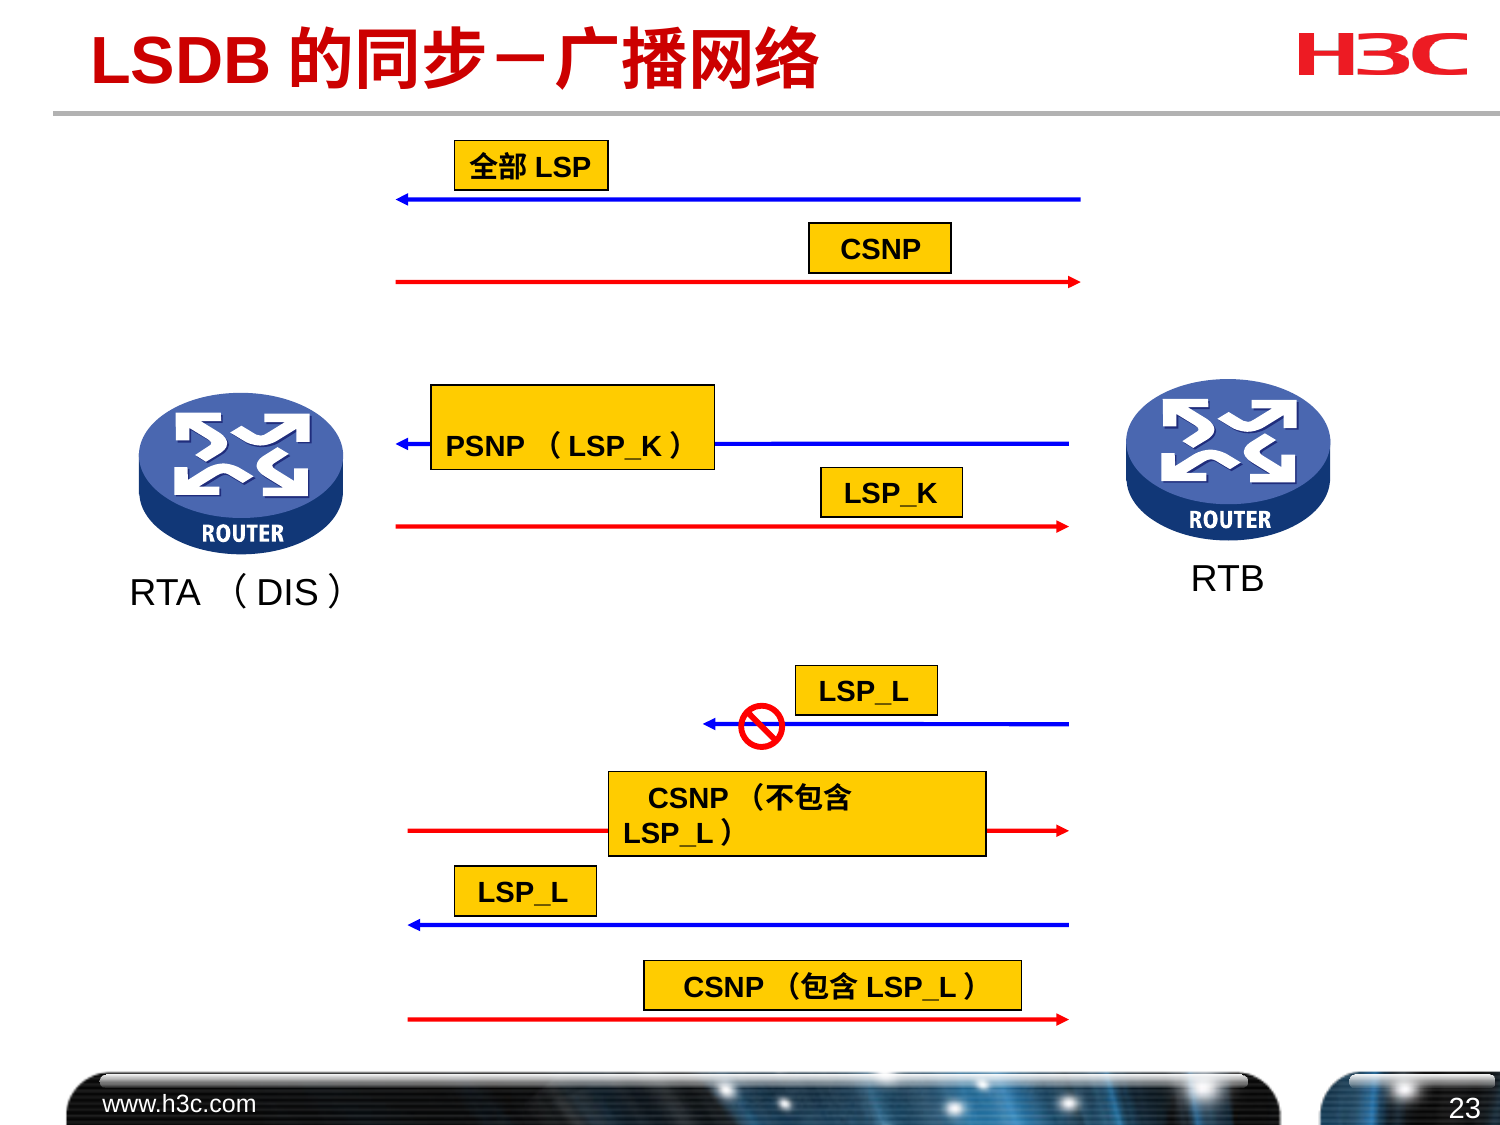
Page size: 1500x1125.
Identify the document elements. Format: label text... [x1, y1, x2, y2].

text_box RTA（DIS） [114, 560, 381, 621]
text_box [395, 437, 430, 451]
text_box 全部LSP [454, 140, 609, 191]
text_box CSNP（不包含LSP_L） [608, 771, 987, 857]
text_box LSP_L [454, 866, 597, 916]
text_box LSP_L [795, 665, 938, 715]
picture [50, 1051, 1500, 1125]
text_box [407, 918, 1069, 932]
text_box [395, 520, 1069, 533]
text_box LSP_K [820, 467, 963, 518]
text_box [407, 1013, 1069, 1026]
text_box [128, 386, 354, 561]
text_box CSNP（包含LSP_L） [643, 960, 1022, 1011]
text_box RTB [1175, 554, 1280, 607]
text_box [987, 824, 1069, 837]
text_box PSNP（LSP_K） [430, 384, 715, 470]
text_box [395, 275, 1081, 289]
picture [1299, 33, 1467, 75]
text_box [395, 193, 1081, 206]
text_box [1115, 372, 1341, 547]
text_box CSNP [809, 223, 951, 273]
text_box [702, 717, 738, 731]
text_box [738, 702, 786, 750]
title LSDB的同步－广播网络 [75, 7, 1263, 108]
